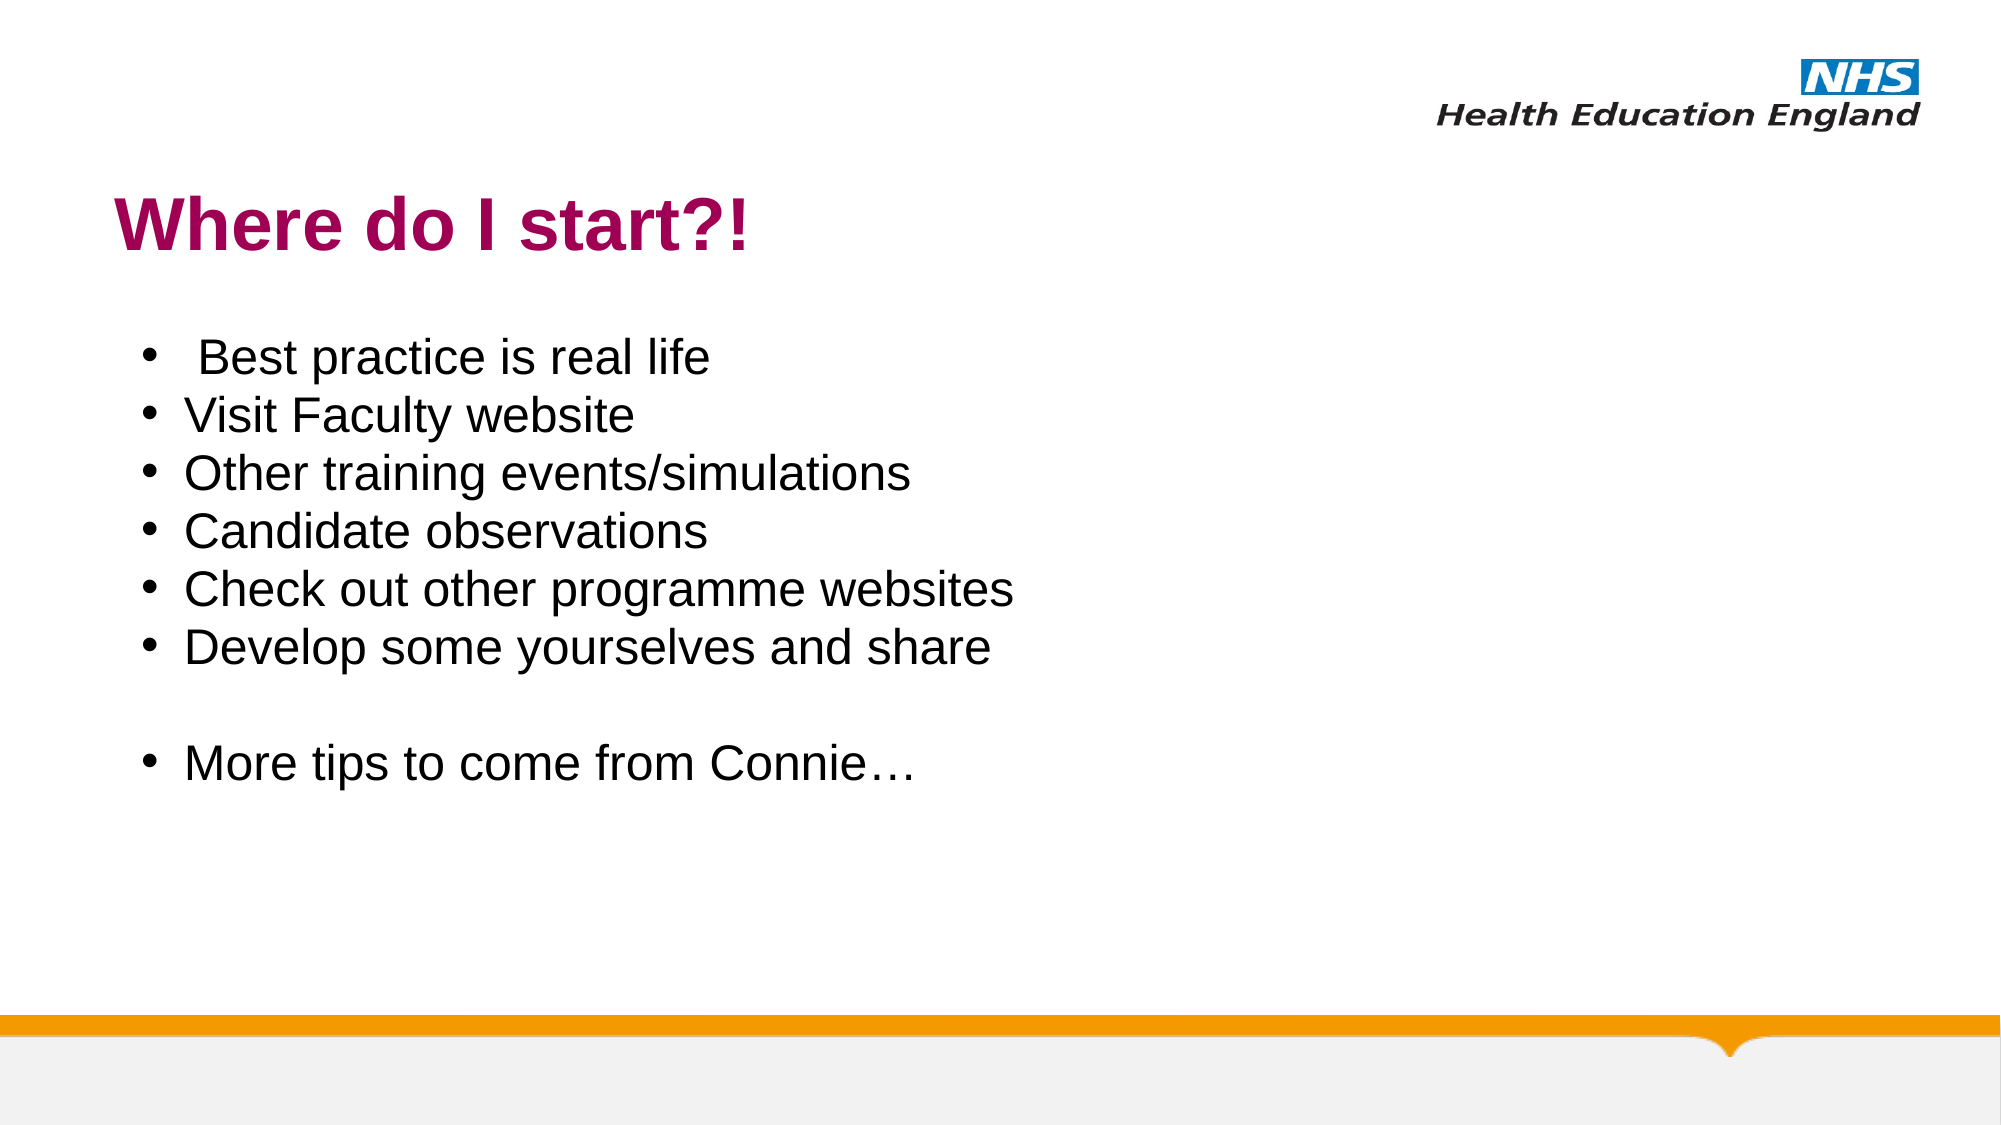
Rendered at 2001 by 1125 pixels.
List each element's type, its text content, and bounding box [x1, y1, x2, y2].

list Best practice is real life Visit Faculty website Other training events/simulations Candidate observations Check out other programme websites Develop some yourselves and share More tips to come from Connie… [126, 316, 1853, 928]
picture [1436, 59, 1921, 132]
title Where do I start?! [99, 168, 1800, 280]
